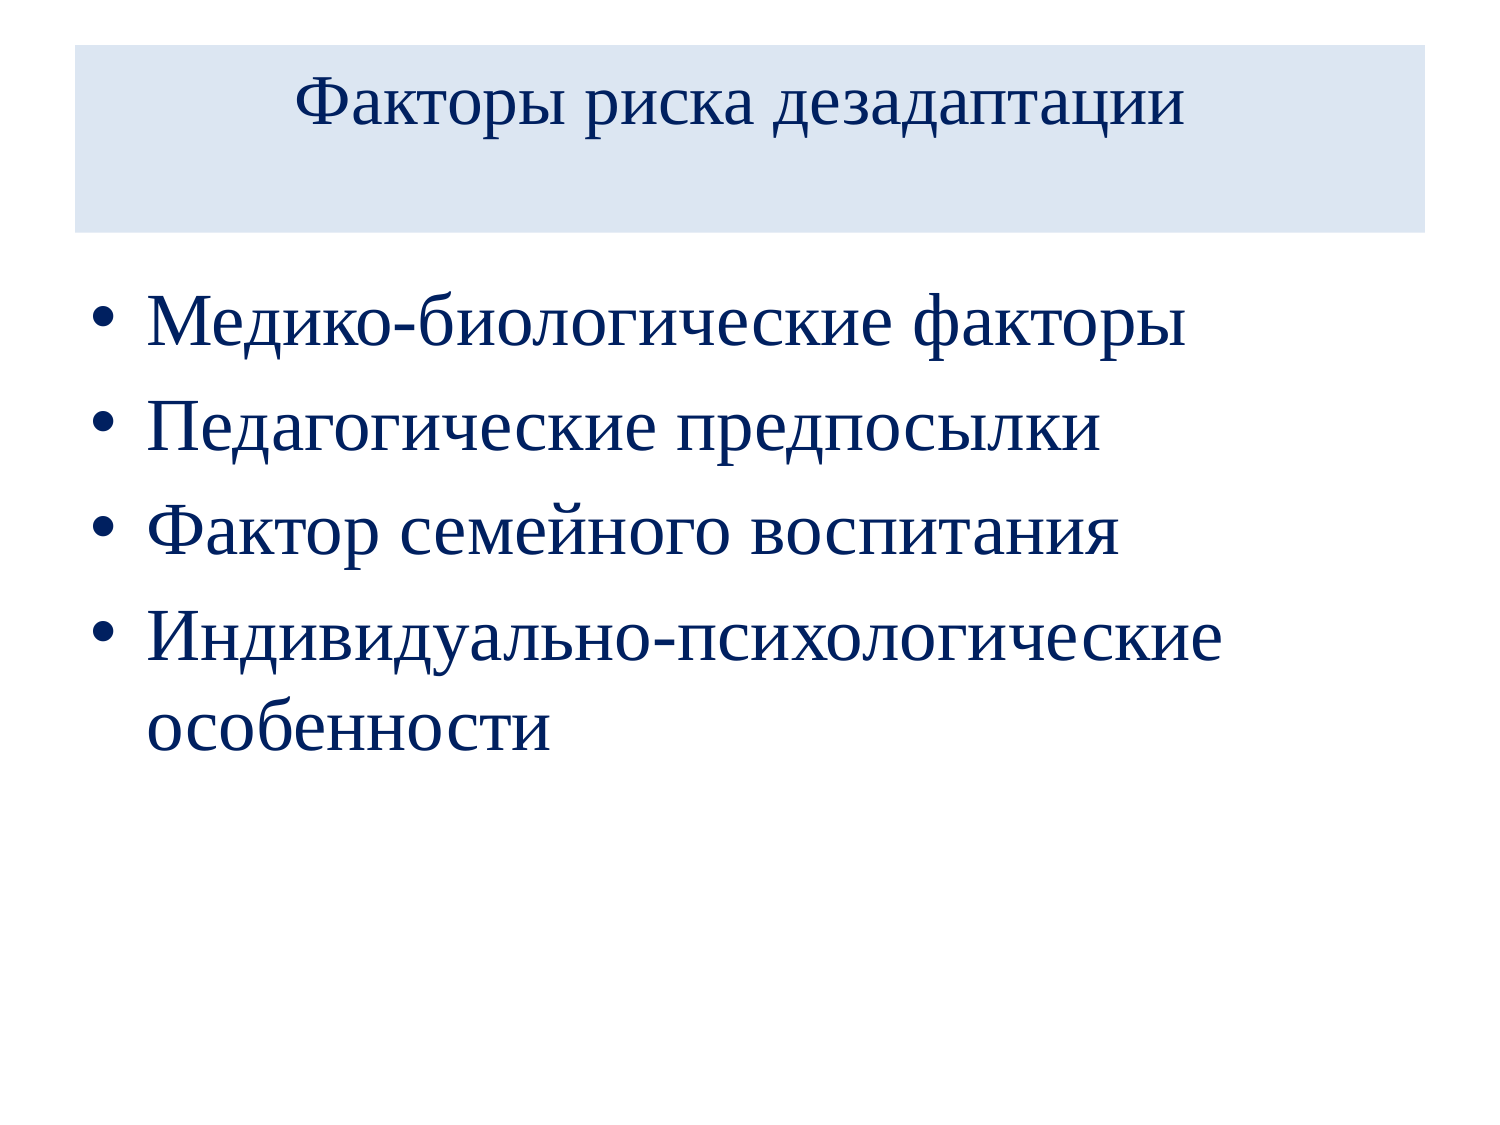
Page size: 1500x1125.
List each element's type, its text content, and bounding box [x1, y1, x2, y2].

list Медико-биологические факторы Педагогические предпосылки Фактор семейного воспитания Индивидуально-психологические особенности [75, 262, 1425, 1005]
title Факторы риска дезадаптации [75, 45, 1425, 233]
